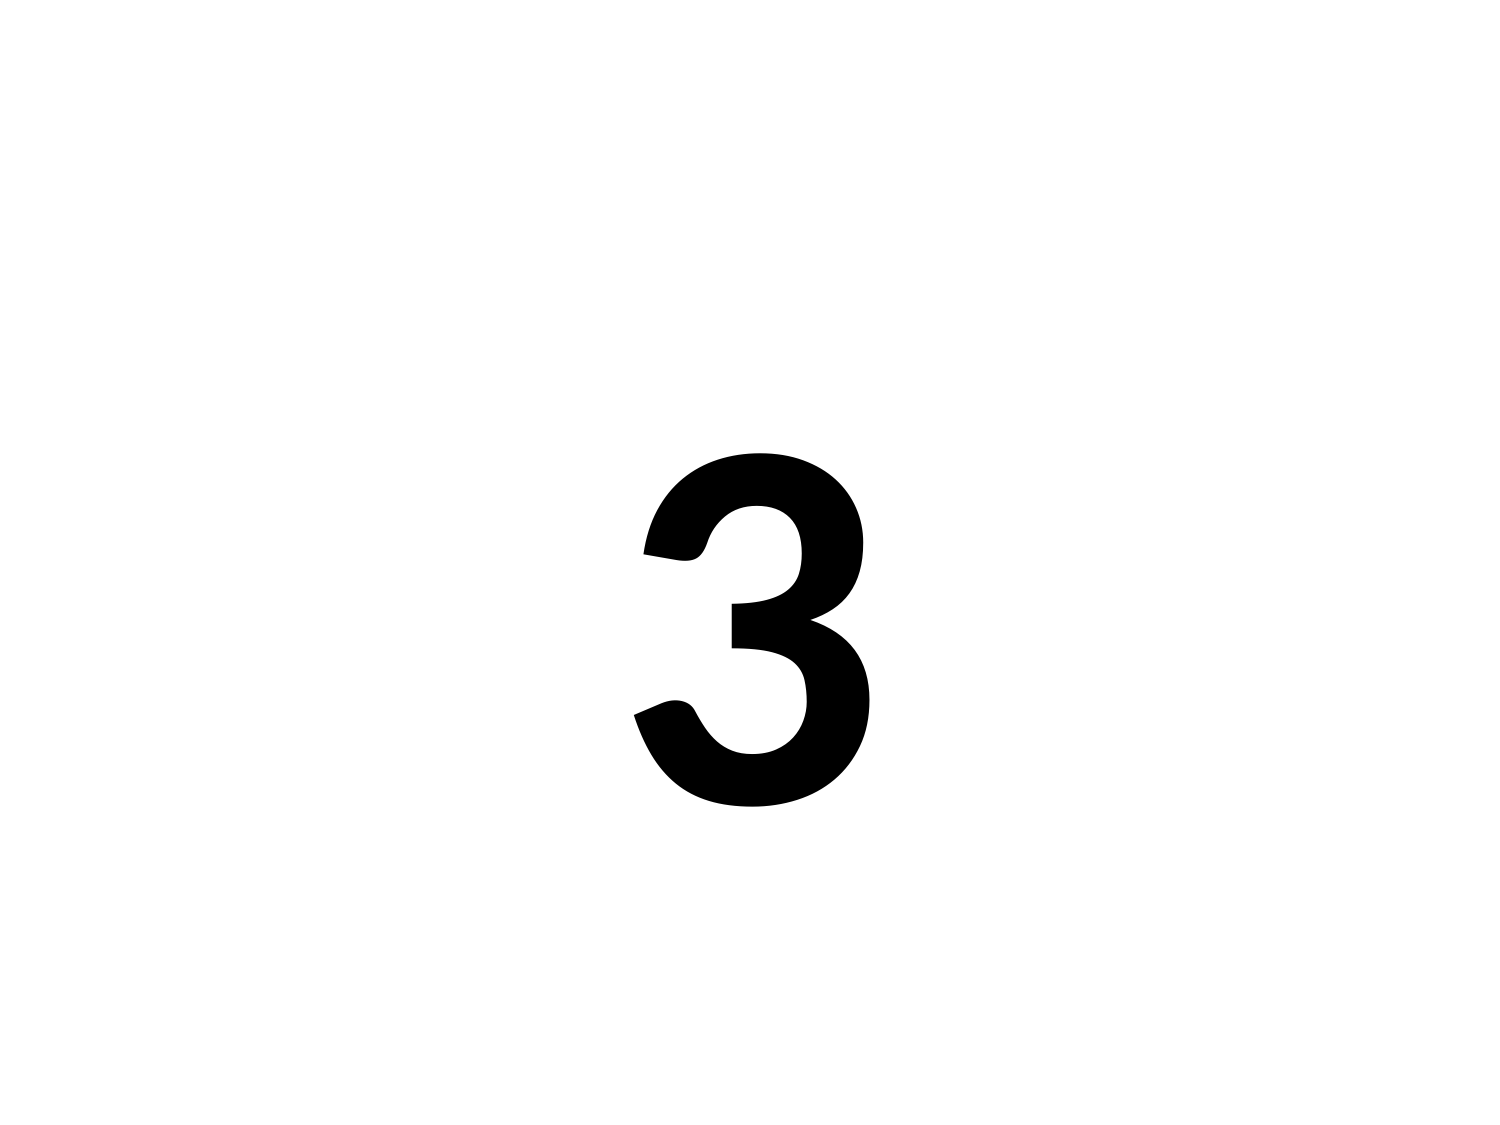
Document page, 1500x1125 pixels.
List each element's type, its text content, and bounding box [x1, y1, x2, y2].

list 3 [75, 262, 1425, 1005]
